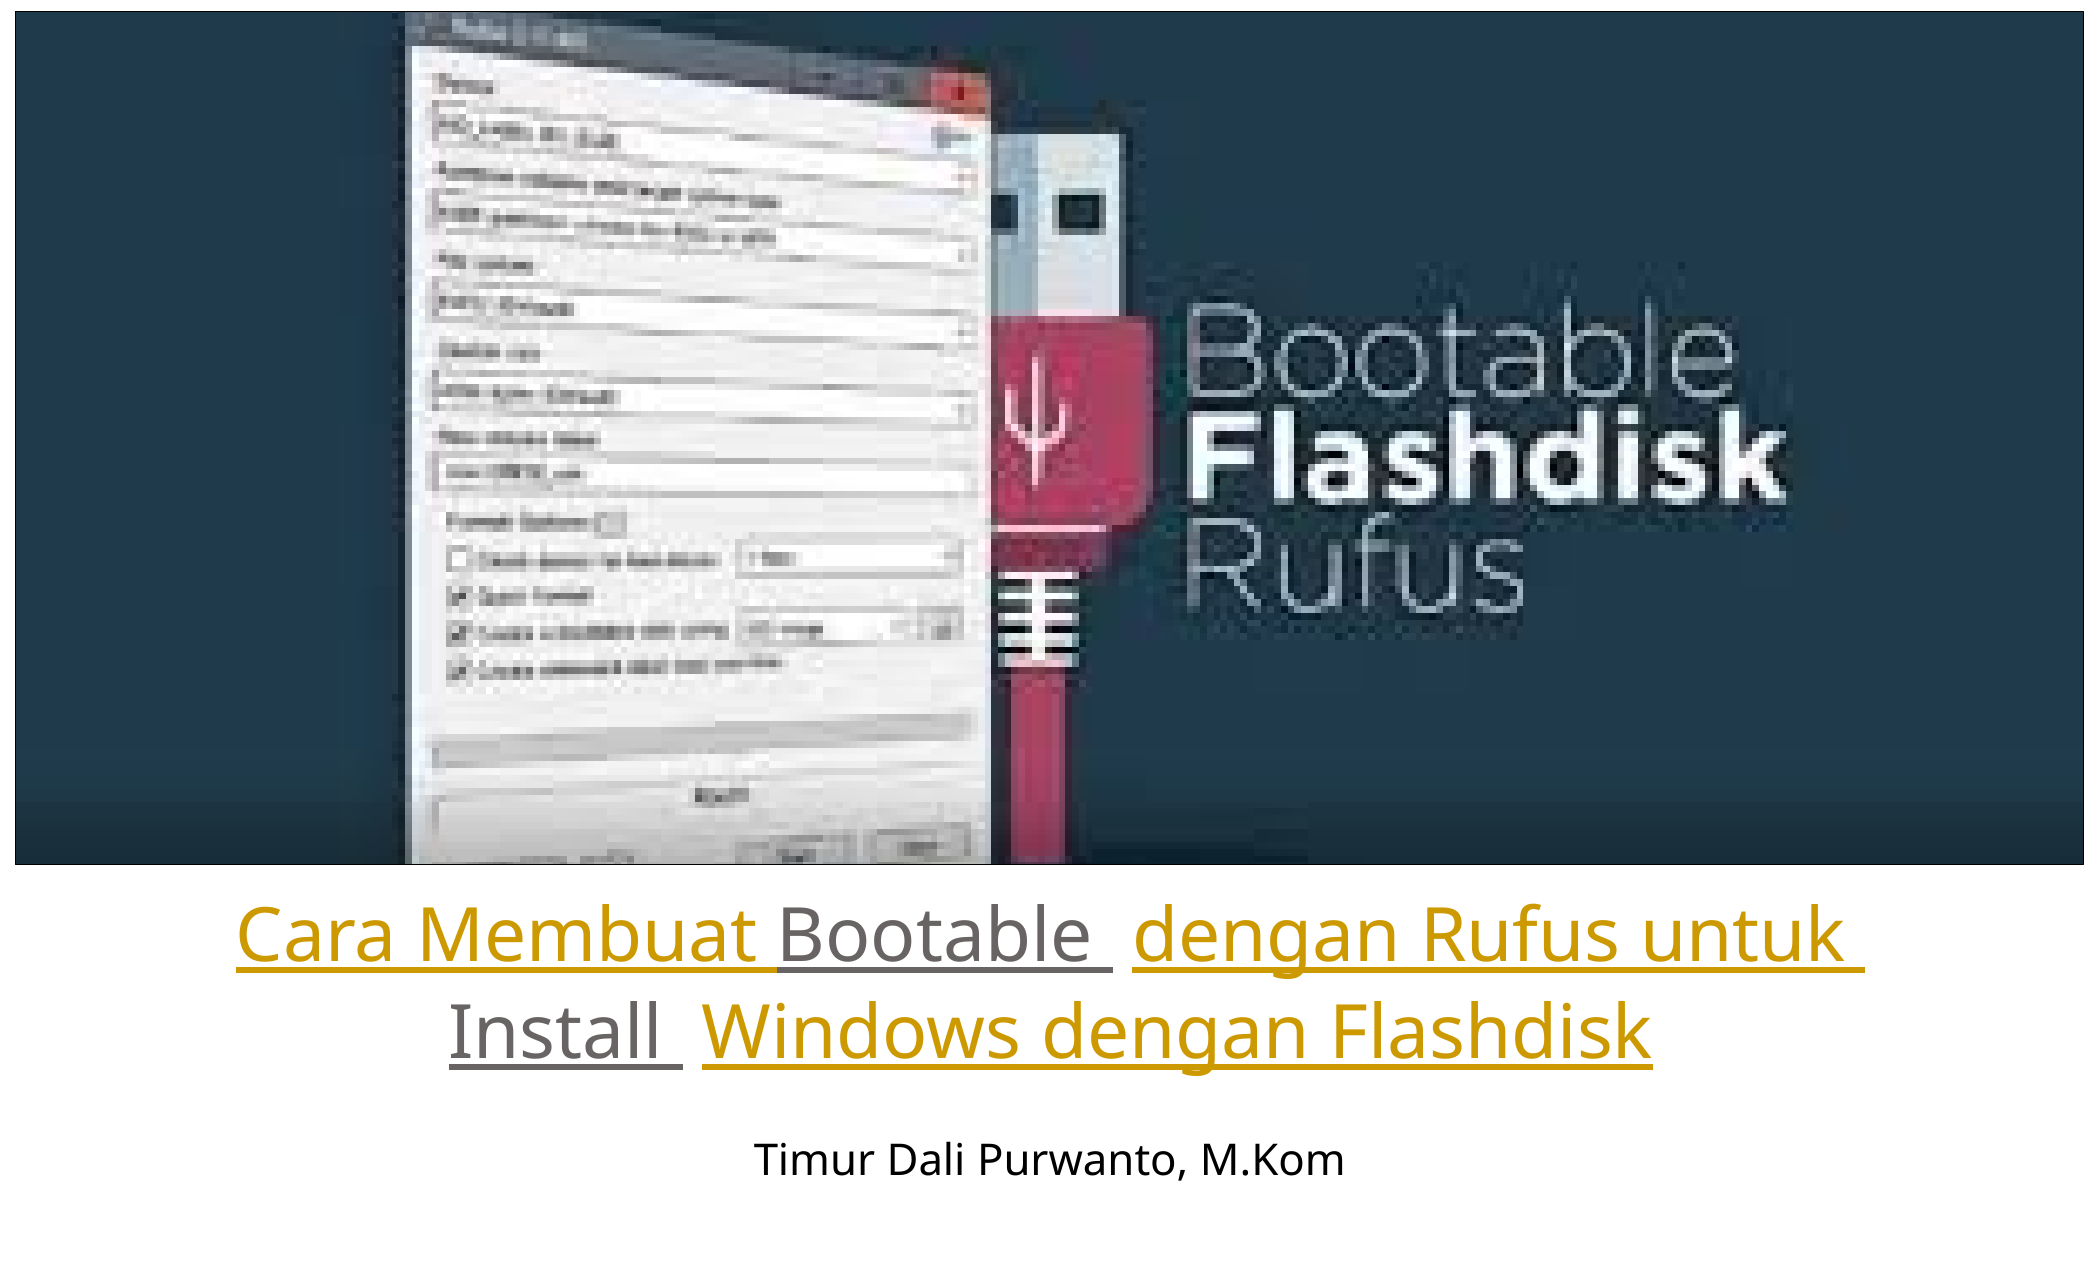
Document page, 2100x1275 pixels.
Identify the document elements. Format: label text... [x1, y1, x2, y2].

picture [15, 12, 2084, 865]
title Cara Membuat Bootable dengan Rufus untuk Install Windows dengan Flashdisk [210, 876, 1890, 1091]
list Timur Dali Purwanto, M.Kom [210, 1122, 1890, 1250]
